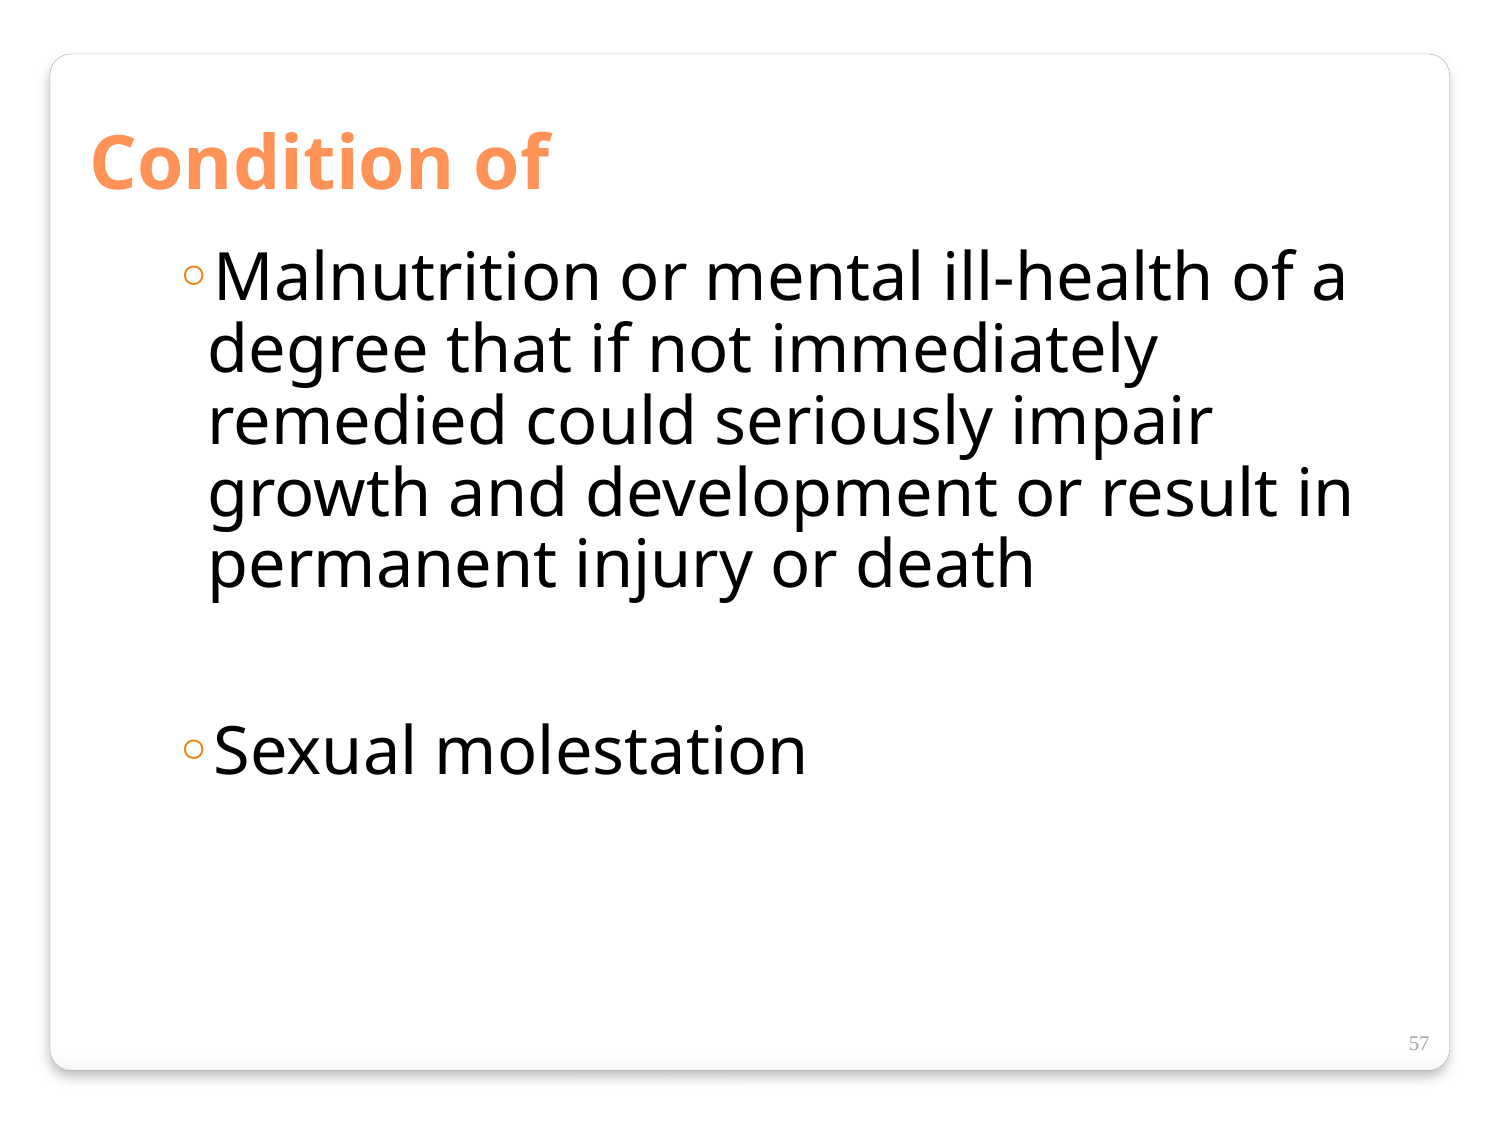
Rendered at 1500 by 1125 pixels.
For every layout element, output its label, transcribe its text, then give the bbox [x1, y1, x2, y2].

list Malnutrition or mental ill-health of a degree that if not immediately remedied could seriously impair growth and development or result in permanent injury or death Sexual molestation [87, 162, 1430, 850]
slide_number 57 [1369, 1002, 1445, 1063]
title Condition of [75, 75, 1418, 213]
